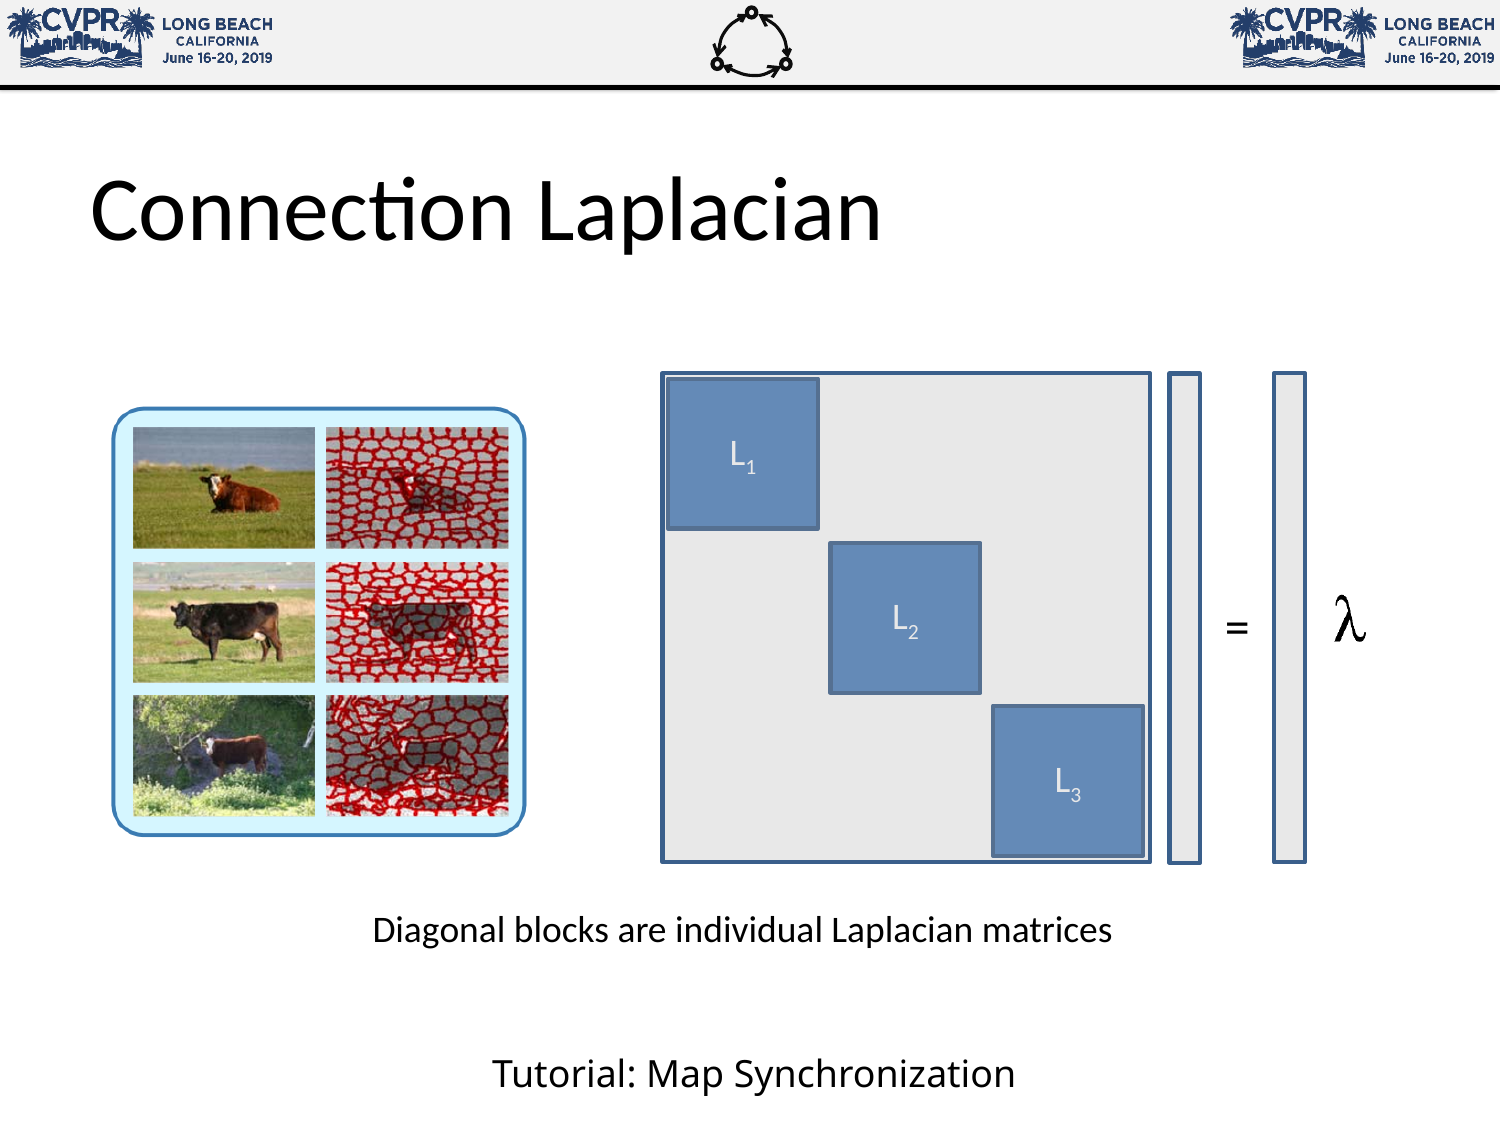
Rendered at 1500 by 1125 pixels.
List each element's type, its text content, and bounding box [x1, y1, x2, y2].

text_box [662, 372, 1151, 863]
text_box Diagonal blocks are individual Laplacian matrices [357, 897, 1129, 958]
text_box = [1210, 587, 1263, 663]
picture [7, 7, 272, 68]
picture [1230, 7, 1494, 68]
text_box [1272, 371, 1307, 864]
picture [1323, 592, 1376, 644]
text_box [1167, 371, 1202, 865]
picture [107, 403, 531, 838]
title Connection Laplacian [75, 120, 1425, 288]
